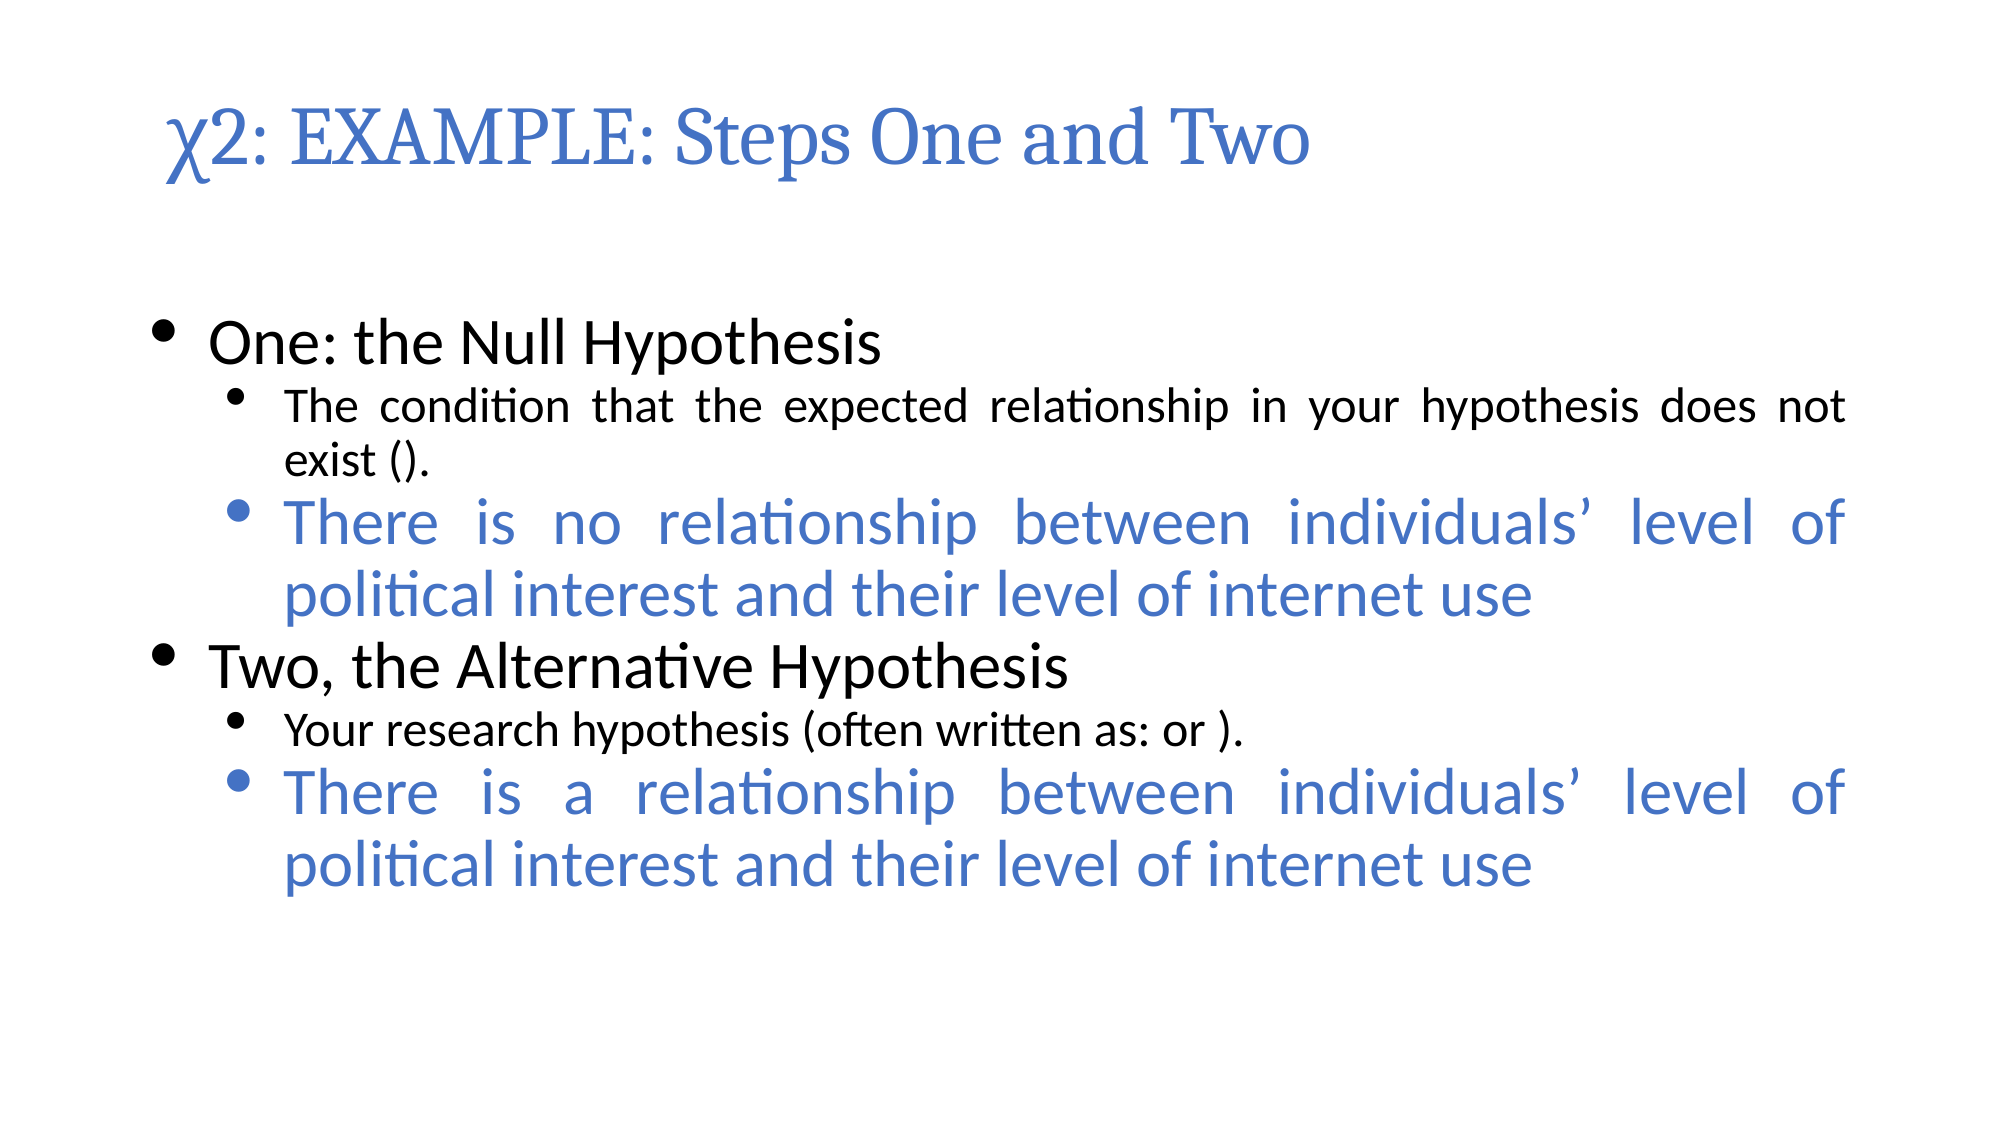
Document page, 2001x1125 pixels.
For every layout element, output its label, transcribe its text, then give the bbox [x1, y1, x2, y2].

title χ2: EXAMPLE: Steps One and Two [151, 19, 1840, 256]
